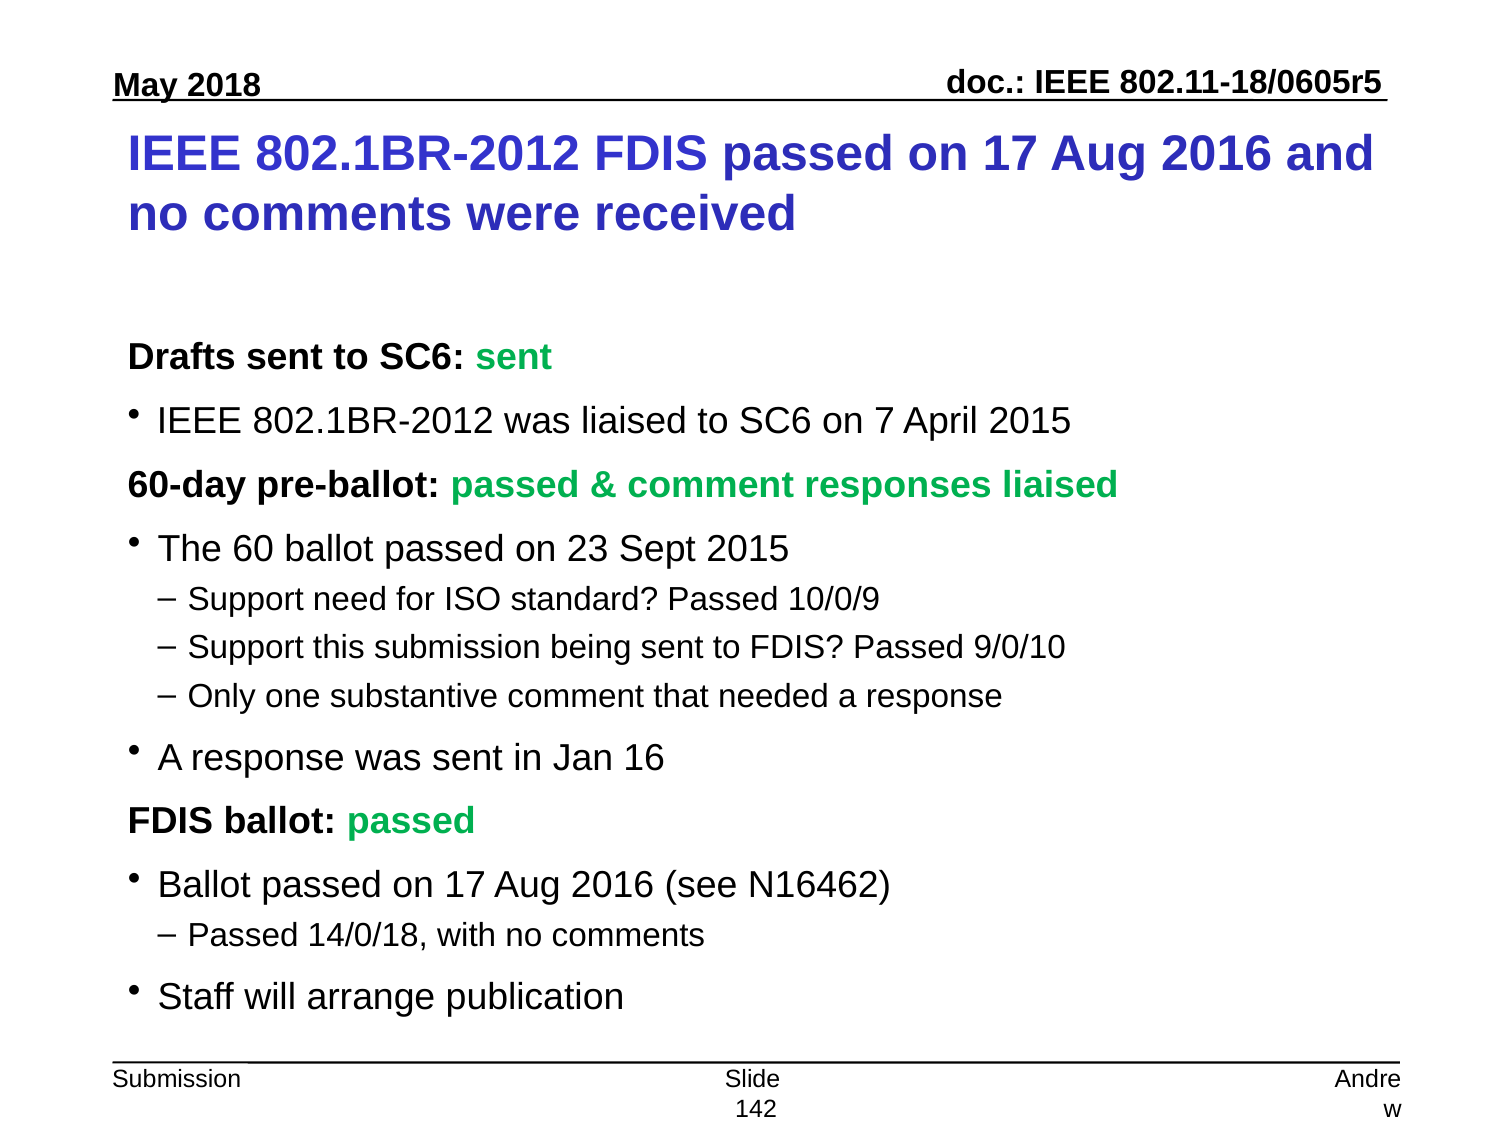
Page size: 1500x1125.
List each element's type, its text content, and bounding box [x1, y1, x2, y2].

slide_number Slide 142 [709, 1061, 803, 1093]
title IEEE 802.1BR-2012 FDIS passed on 17 Aug 2016 and no comments were received [112, 112, 1425, 288]
footer Andrew Myles, Cisco [1320, 1061, 1402, 1093]
list Drafts sent to SC6: sent IEEE 802.1BR-2012 was liaised to SC6 on 7 April 2015 60-day pre-ballot: passed & comment responses liaised The 60 ballot passed on 23 Sept 2015 Support need for ISO standard? Passed 10/0/9 Support this submission being sent to FDIS? Passed 9/0/10 Only one substantive comment that needed a response A response was sent in Jan 16 FDIS ballot: passed Ballot passed on 17 Aug 2016 (see N16462) Passed 14/0/18, with no comments Staff will arrange publication [112, 324, 1388, 1000]
